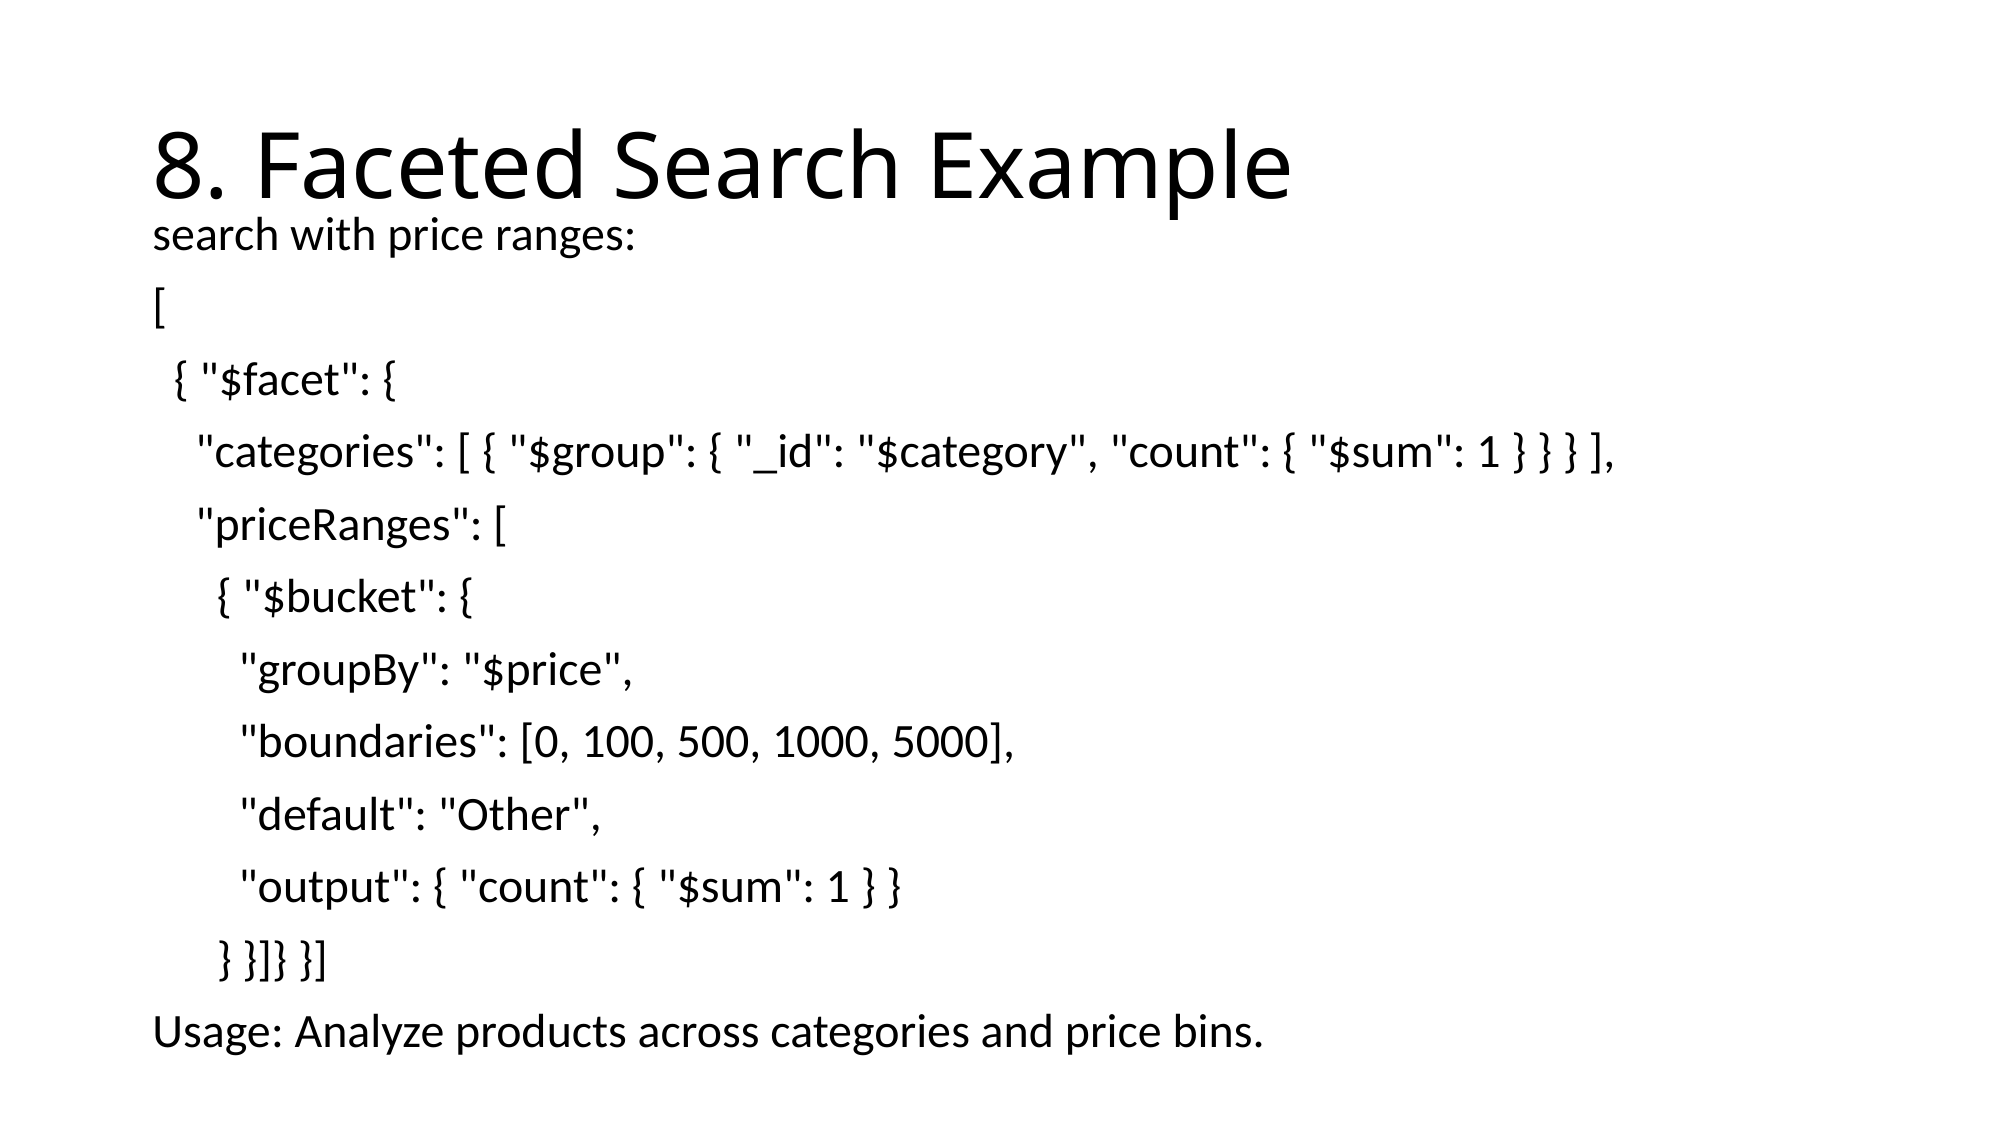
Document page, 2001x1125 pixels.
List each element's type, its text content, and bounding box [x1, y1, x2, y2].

list search with price ranges: [ { "$facet": { "categories": [ { "$group": { "_id": "$category", "count": { "$sum": 1 } } } ], "priceRanges": [ { "$bucket": { "groupBy": "$price", "boundaries": [0, 100, 500, 1000, 5000], "default": "Other", "output": { "count": { "$sum": 1 } } } }]} }] Usage: Analyze products across categories and price bins. [137, 201, 1863, 1014]
title 8. Faceted Search Example [137, 59, 1863, 201]
